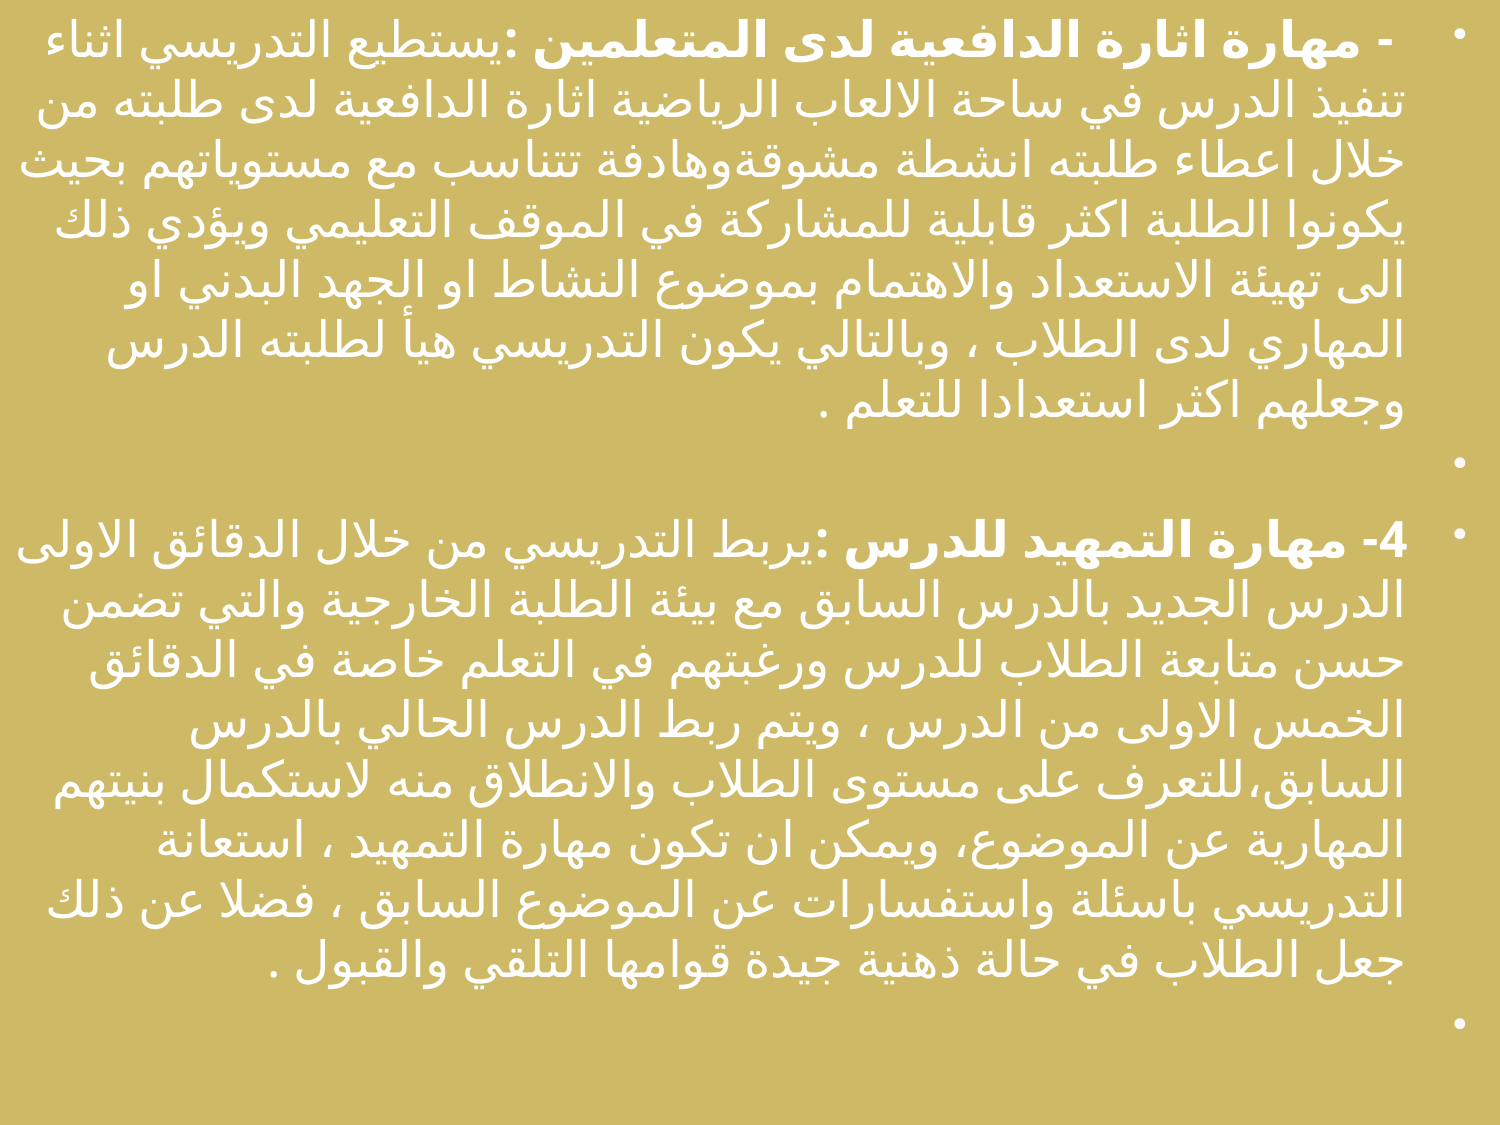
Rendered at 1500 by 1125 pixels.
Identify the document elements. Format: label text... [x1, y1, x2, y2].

list - مهارة اثارة الدافعية لدى المتعلمين :يستطيع التدريسي اثناء تنفيذ الدرس في ساحة الالعاب الرياضية اثارة الدافعية لدى طلبته من خلال اعطاء طلبته انشطة مشوقةوهادفة تتناسب مع مستوياتهم بحيث يكونوا الطلبة اكثر قابلية للمشاركة في الموقف التعليمي ويؤدي ذلك الى تهيئة الاستعداد والاهتمام بموضوع النشاط او الجهد البدني او المهاري لدى الطلاب ، وبالتالي يكون التدريسي هيأ لطلبته الدرس وجعلهم اكثر استعدادا للتعلم . 4- مهارة التمهيد للدرس :يربط التدريسي من خلال الدقائق الاولى الدرس الجديد بالدرس السابق مع بيئة الطلبة الخارجية والتي تضمن حسن متابعة الطلاب للدرس ورغبتهم في التعلم خاصة في الدقائق الخمس الاولى من الدرس ، ويتم ربط الدرس الحالي بالدرس السابق،للتعرف على مستوى الطلاب والانطلاق منه لاستكمال بنيتهم المهارية عن الموضوع، ويمكن ان تكون مهارة التمهيد ، استعانة التدريسي باسئلة واستفسارات عن الموضوع السابق ، فضلا عن ذلك جعل الطلاب في حالة ذهنية جيدة قوامها التلقي والقبول . [0, 0, 1500, 1125]
